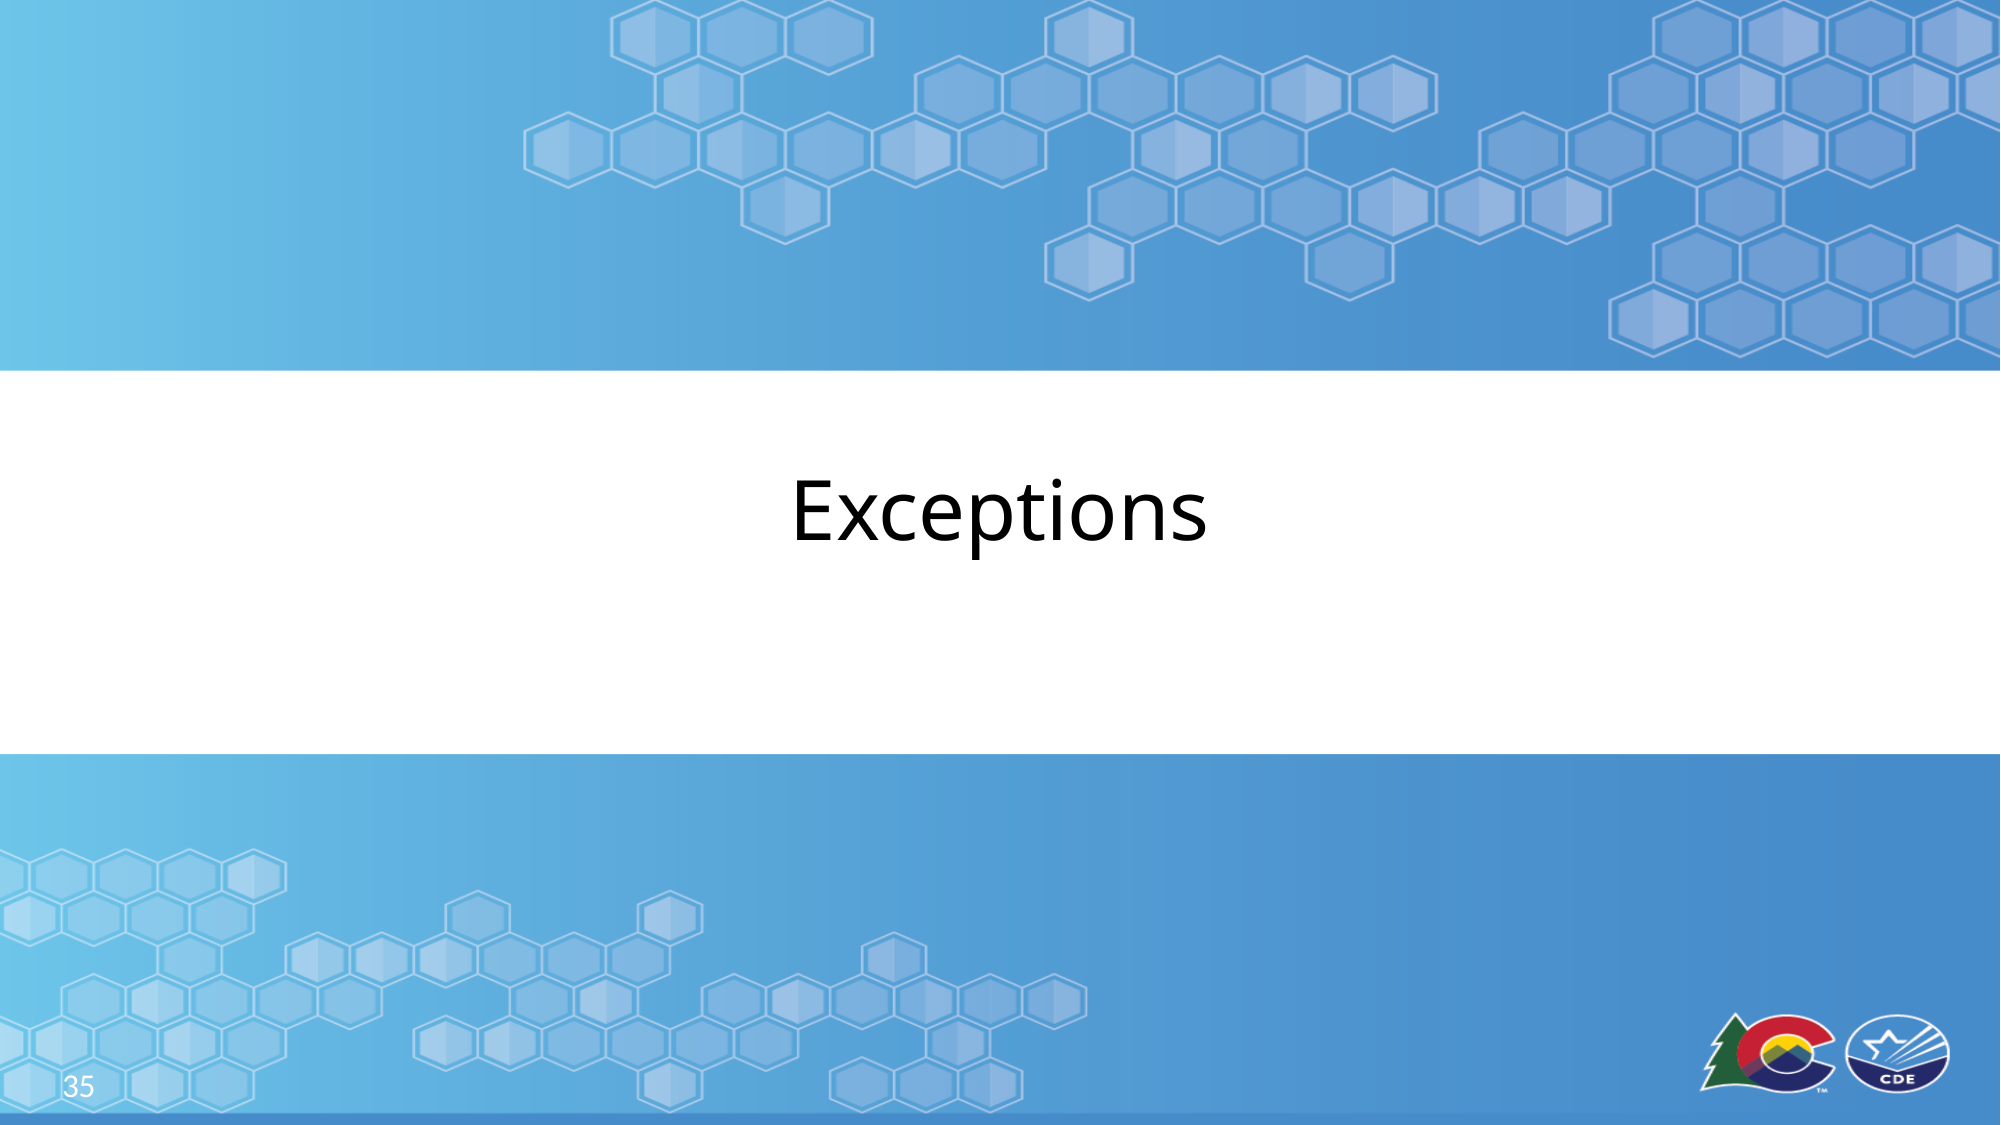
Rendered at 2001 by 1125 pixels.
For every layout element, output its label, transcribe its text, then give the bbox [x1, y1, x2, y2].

title Exceptions [0, 370, 2000, 755]
picture [0, 0, 2000, 370]
slide_number 35 [47, 1054, 498, 1115]
picture [0, 755, 2000, 1125]
